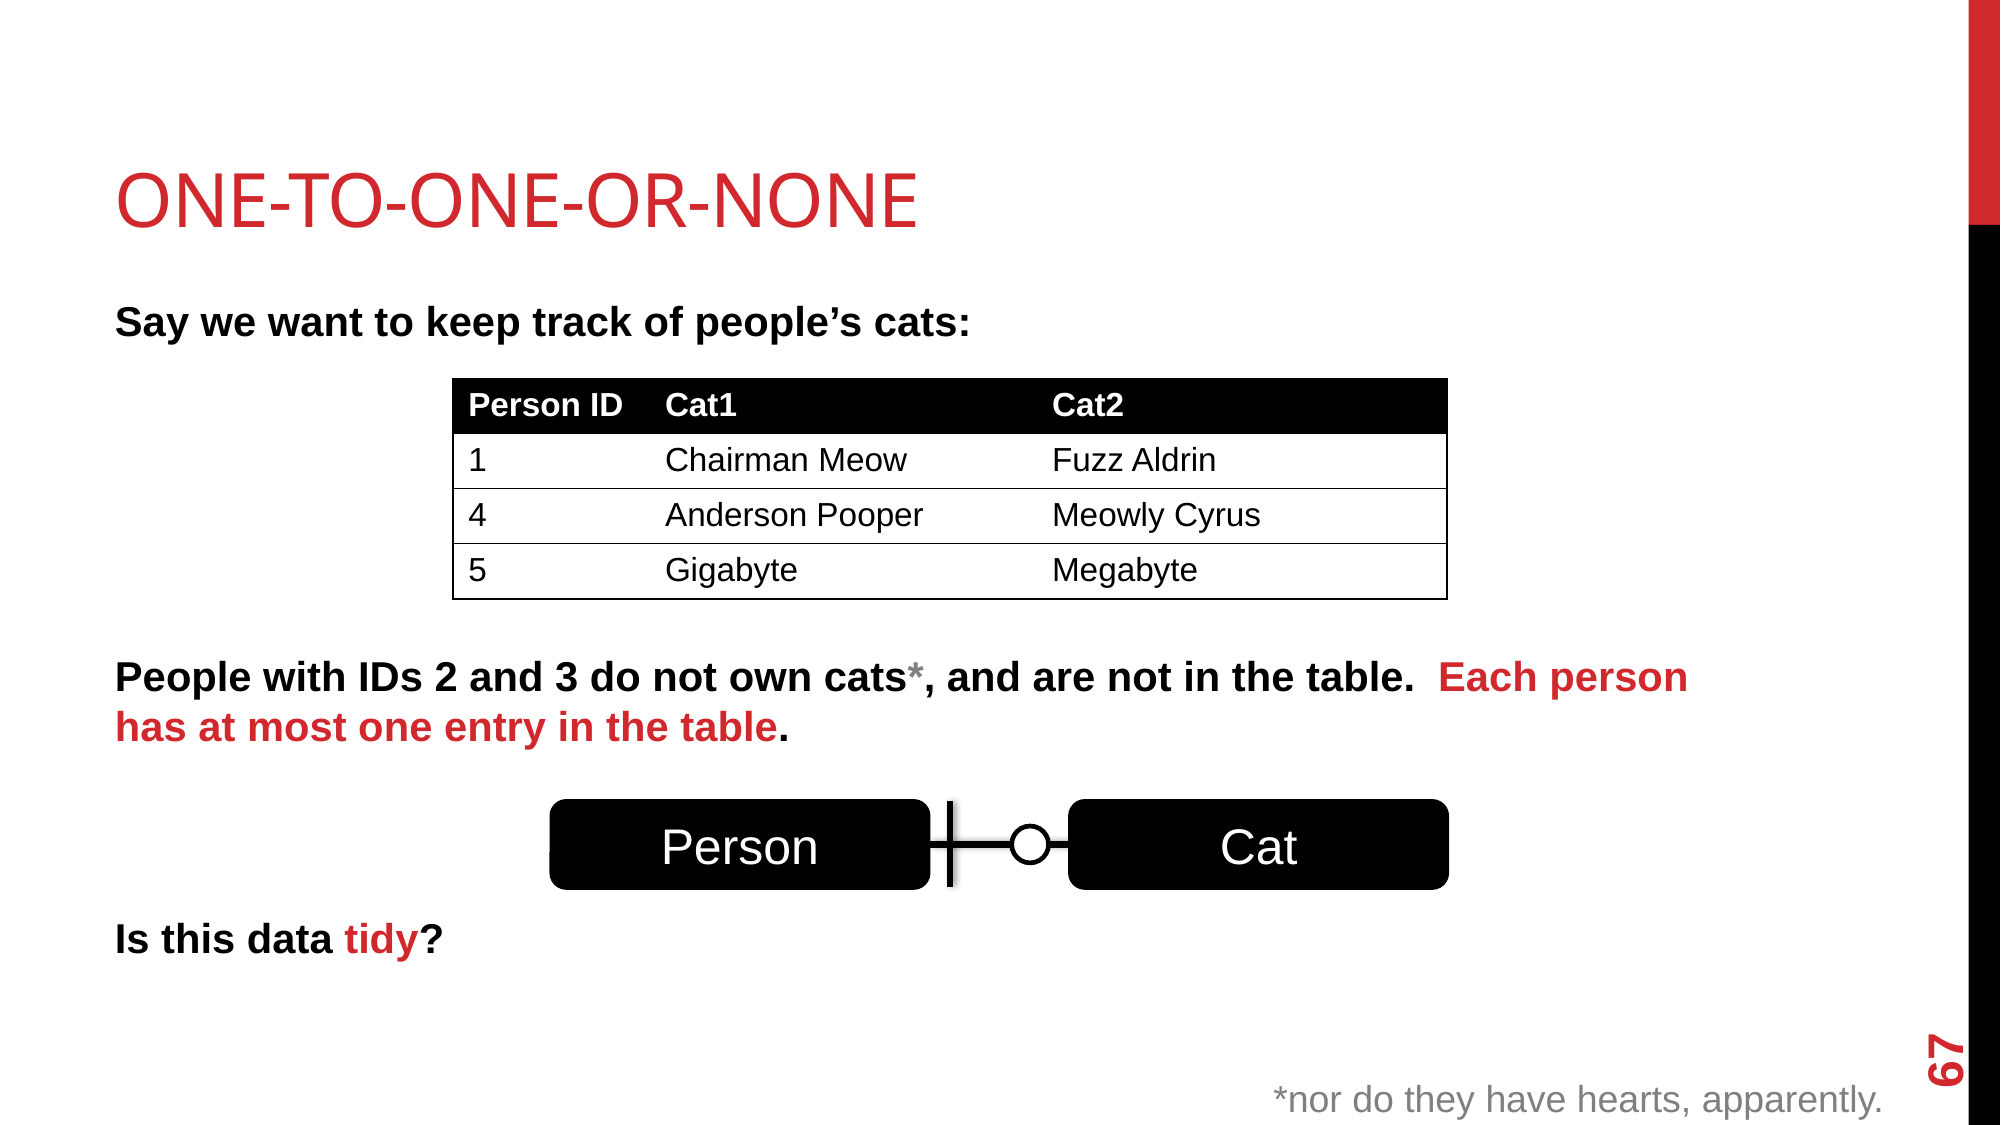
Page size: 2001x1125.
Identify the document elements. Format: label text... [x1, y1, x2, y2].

table_cell 5 [454, 544, 650, 598]
table_cell Anderson Pooper [650, 489, 1037, 543]
table_cell Fuzz Aldrin [1037, 434, 1446, 488]
table_cell Gigabyte [650, 544, 1037, 598]
list Say we want to keep track of people’s cats: People with IDs 2 and 3 do not own cats*, and are not in the table. Each person has at most one entry in the table. Is this data tidy? [99, 287, 1767, 1005]
table_cell 4 [454, 489, 650, 543]
text_box *nor do they have hearts, apparently. [1258, 1067, 1921, 1125]
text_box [551, 800, 1448, 888]
table_cell Meowly Cyrus [1037, 489, 1446, 543]
slide_number 67 [1903, 887, 1984, 1104]
table_header Person ID [454, 379, 650, 433]
table_cell 1 [454, 434, 650, 488]
title One-to-One-Or-None [99, 25, 1367, 250]
table_cell Megabyte [1037, 544, 1446, 598]
table_header Cat2 [1037, 379, 1446, 433]
table_cell Chairman Meow [650, 434, 1037, 488]
table_header Cat1 [650, 379, 1037, 433]
